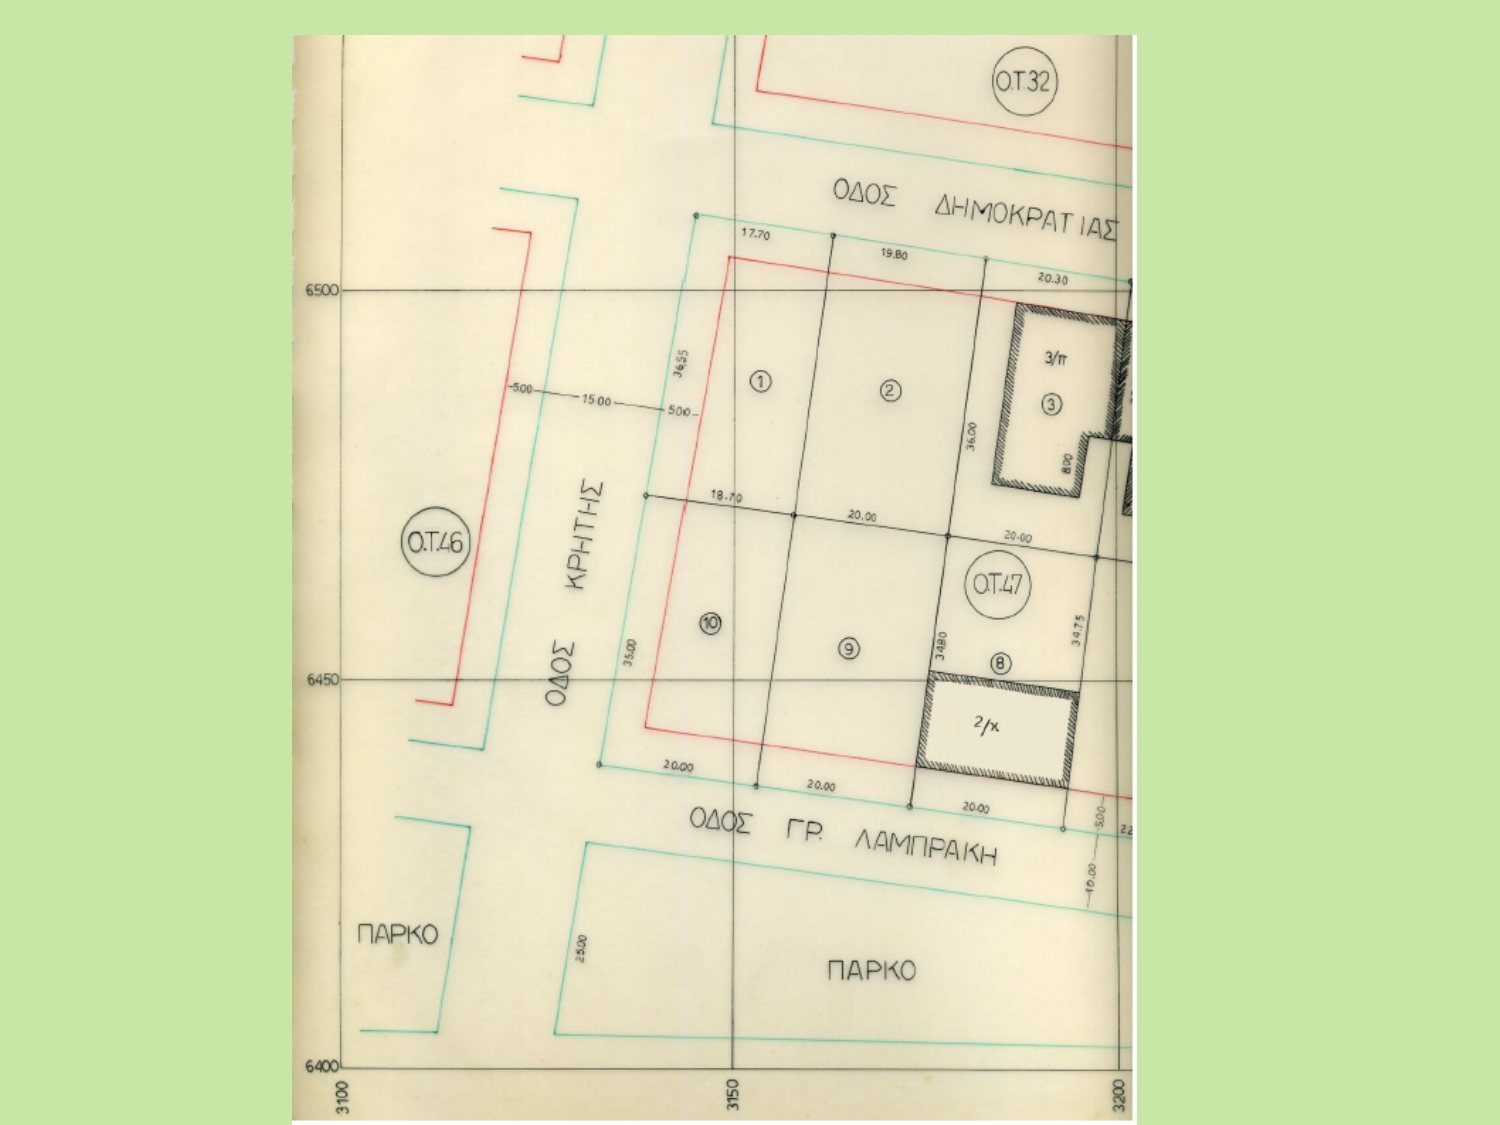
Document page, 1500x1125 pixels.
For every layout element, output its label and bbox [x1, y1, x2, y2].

picture [292, 34, 1137, 1125]
